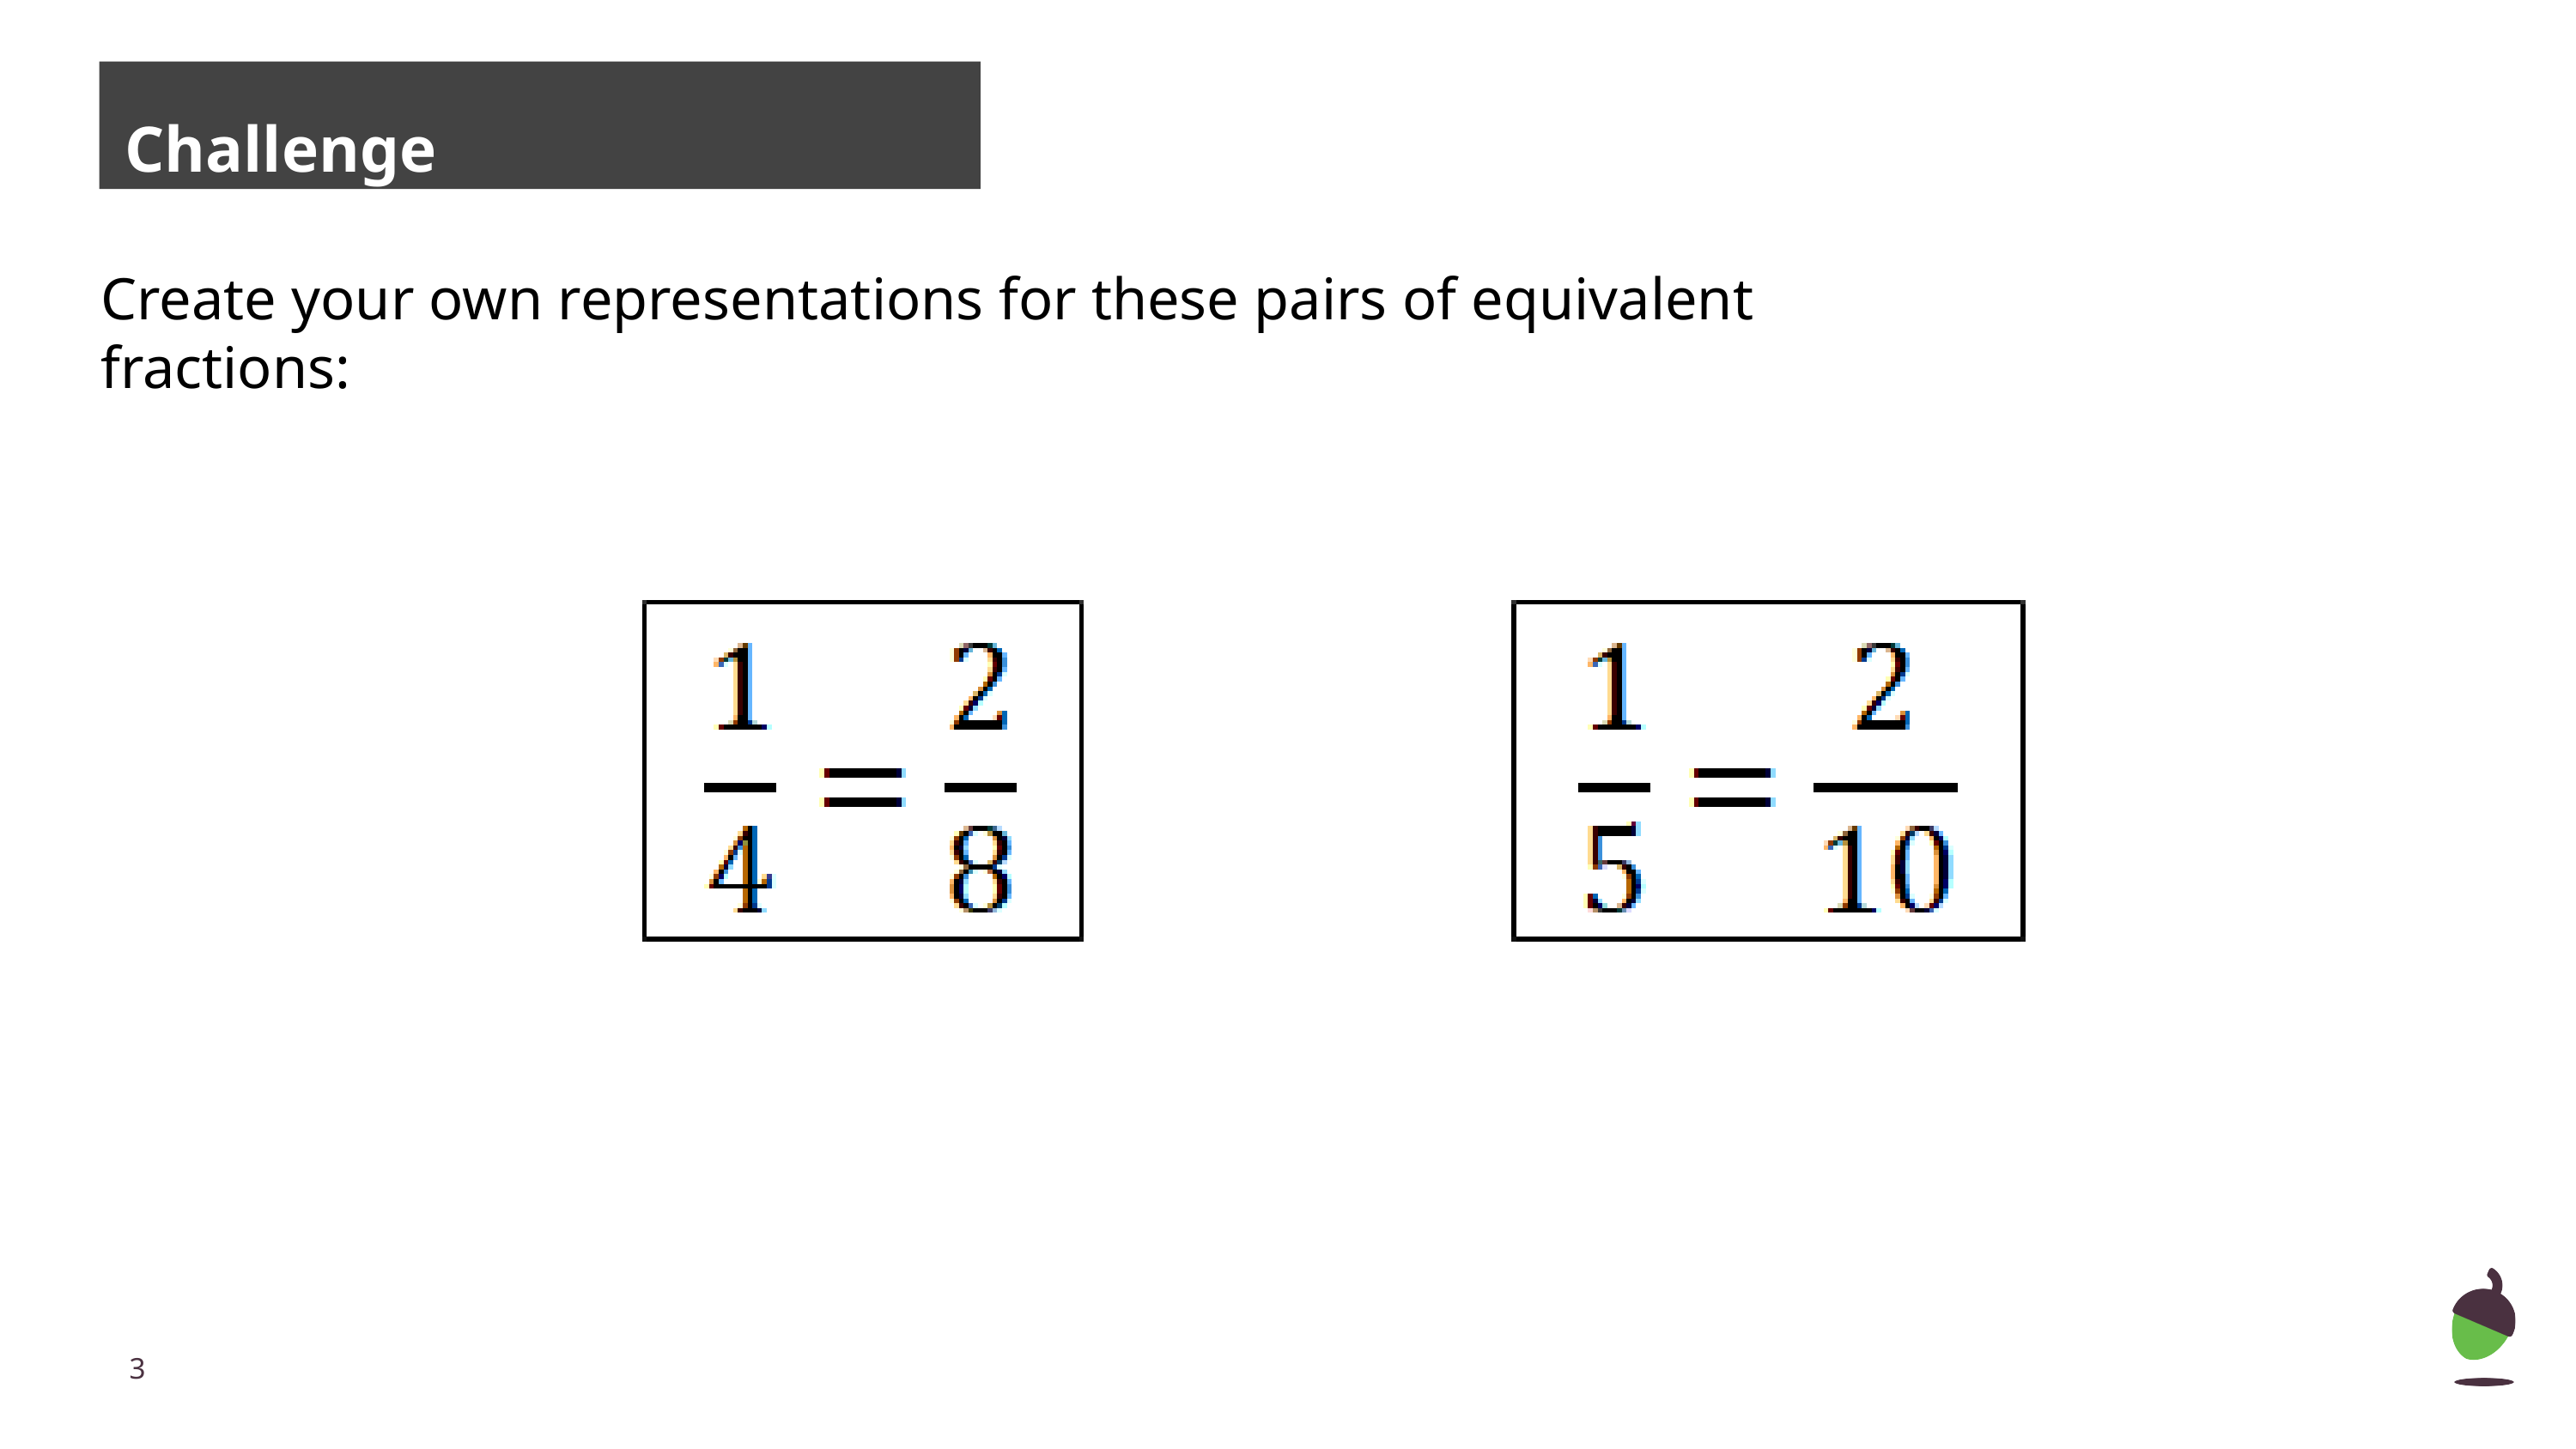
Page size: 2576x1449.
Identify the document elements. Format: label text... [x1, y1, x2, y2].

text_box Create your own representations for these pairs of equivalent fractions: [88, 250, 1867, 673]
picture [2451, 1268, 2516, 1386]
picture [641, 600, 2026, 961]
text_box Challenge [99, 61, 981, 190]
slide_number ‹#› [129, 1349, 332, 1401]
